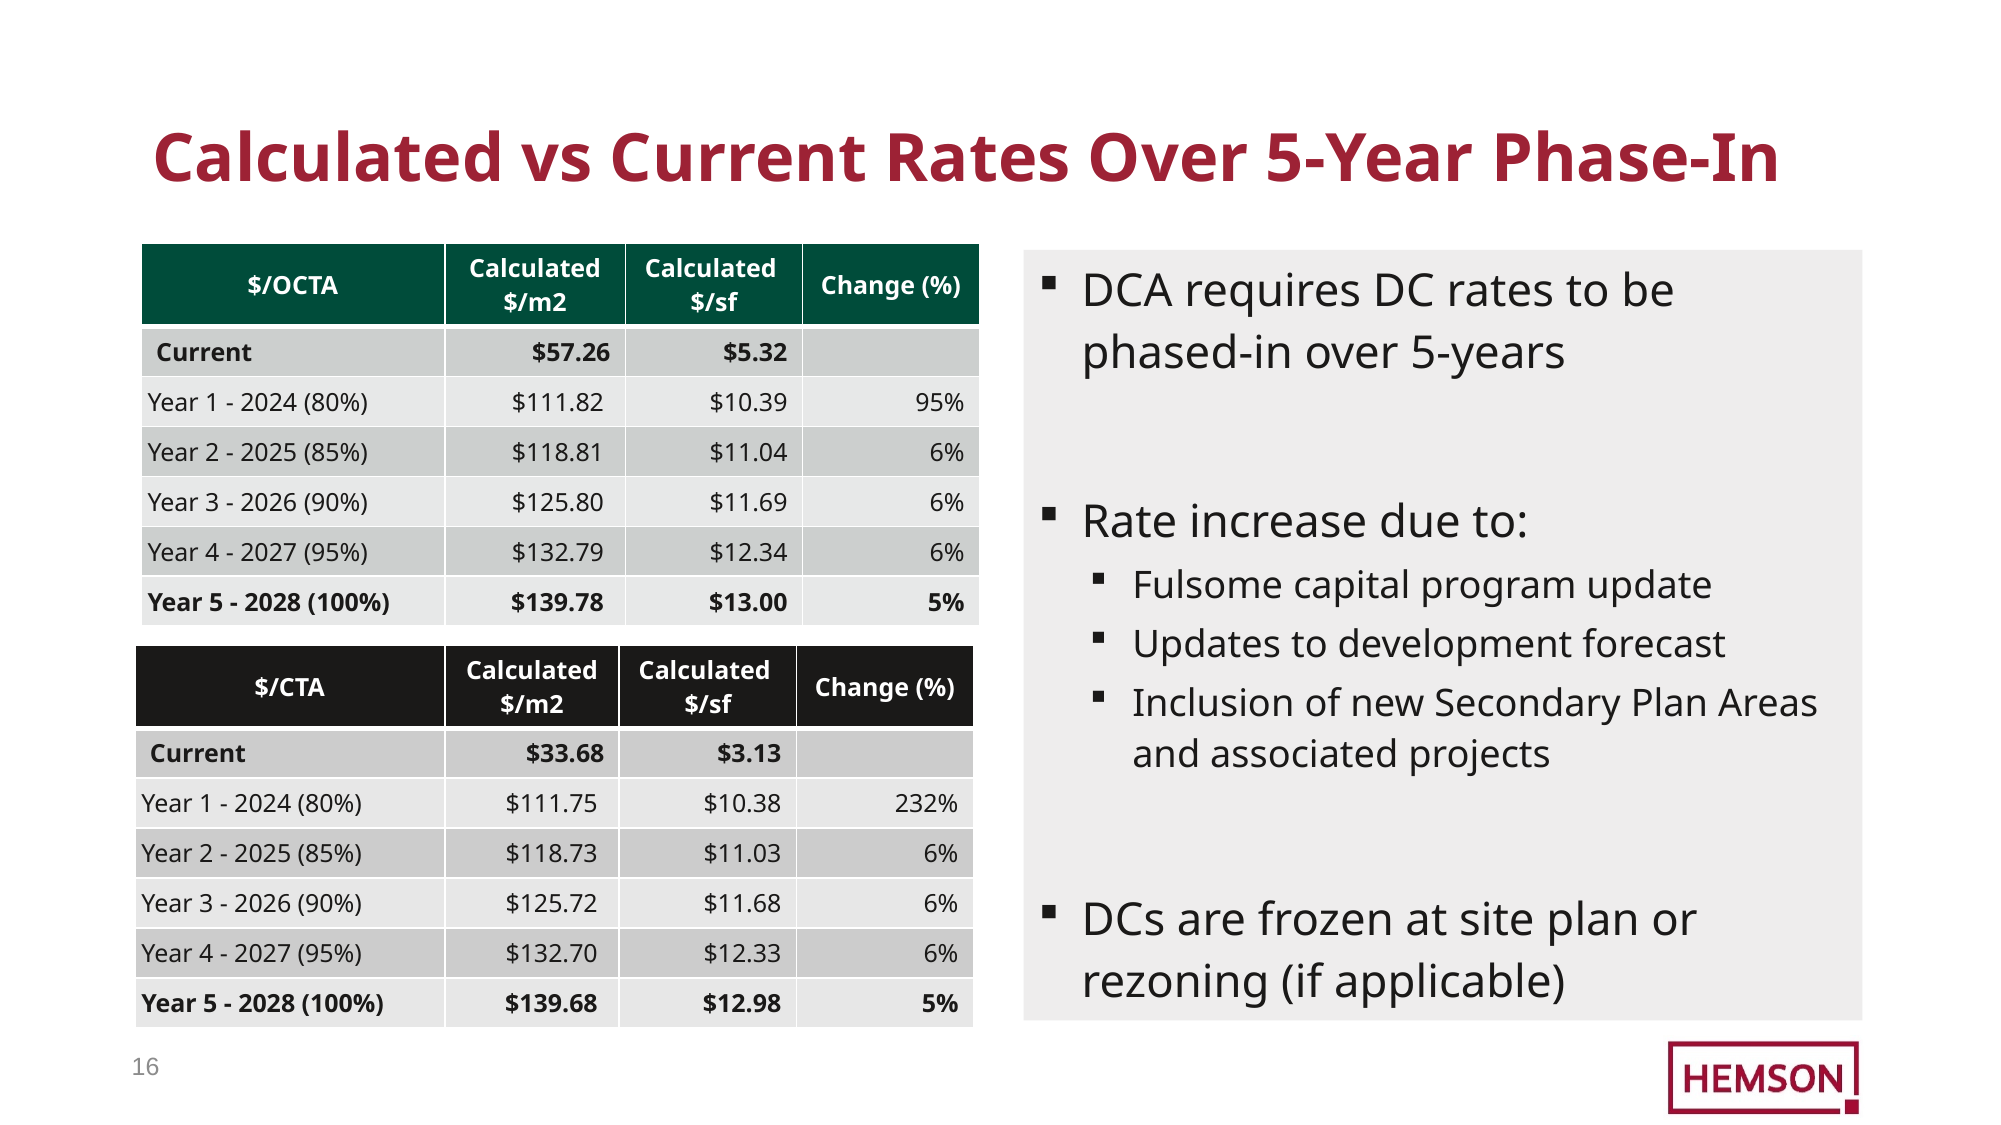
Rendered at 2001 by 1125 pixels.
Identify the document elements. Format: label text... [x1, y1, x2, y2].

table_cell Year 1 - 2024 (80%) [136, 779, 444, 827]
table_cell $11.69 [626, 477, 802, 526]
table_header Change (%) [797, 646, 973, 726]
table_cell $125.80 [446, 477, 625, 526]
table_cell $111.82 [446, 377, 625, 426]
table_header Calculated $/sf [620, 646, 796, 726]
table_cell $57.26 [446, 329, 625, 376]
table_cell $118.81 [446, 427, 625, 476]
table_cell $132.70 [446, 929, 618, 977]
table_cell $11.04 [626, 427, 802, 476]
table_cell $12.34 [626, 527, 802, 575]
table_cell Year 3 - 2026 (90%) [142, 477, 444, 526]
table_cell 6% [797, 929, 973, 977]
table_cell Year 2 - 2025 (85%) [142, 427, 444, 476]
table_cell $5.32 [626, 329, 802, 376]
table_cell 6% [803, 527, 979, 575]
table_cell $33.68 [446, 731, 618, 777]
table_cell $132.79 [446, 527, 625, 575]
table_cell Current [142, 329, 444, 376]
picture [1663, 1035, 1865, 1120]
table_cell [803, 329, 979, 376]
table_cell 232% [797, 779, 973, 827]
text_box DCA requires DC rates to be phased-in over 5-years Rate increase due to: Fulsome capital program update Updates to development forecast Inclusion of new Secondary Plan Areas and associated projects DCs are frozen at site plan or rezoning (if applicable) [1023, 249, 1863, 1021]
table_header $/CTA [136, 646, 444, 726]
table_cell Current [136, 731, 444, 777]
table_cell 95% [803, 377, 979, 426]
table_cell 6% [797, 829, 973, 877]
table_header Change (%) [803, 244, 979, 324]
table_cell Year 3 - 2026 (90%) [136, 879, 444, 927]
table_cell $11.03 [620, 829, 796, 877]
table_cell $12.98 [620, 979, 796, 1027]
table_cell [797, 731, 973, 777]
table_header Calculated $/m2 [446, 244, 625, 324]
table_cell $118.73 [446, 829, 618, 877]
table_header Calculated $/m2 [446, 646, 618, 726]
table_cell $3.13 [620, 731, 796, 777]
table_cell Year 1 - 2024 (80%) [142, 377, 444, 426]
table_header $/OCTA [142, 244, 444, 324]
slide_number 15 [116, 1035, 284, 1096]
table_cell $11.68 [620, 879, 796, 927]
table_cell Year 2 - 2025 (85%) [136, 829, 444, 877]
table_cell $111.75 [446, 779, 618, 827]
table_cell $139.78 [446, 577, 625, 625]
table_cell Year 4 - 2027 (95%) [136, 929, 444, 977]
table_cell $10.38 [620, 779, 796, 827]
table_cell $10.39 [626, 377, 802, 426]
table_cell $125.72 [446, 879, 618, 927]
table_cell Year 4 - 2027 (95%) [142, 527, 444, 575]
table_cell Year 5 - 2028 (100%) [142, 577, 444, 625]
table_cell $13.00 [626, 577, 802, 625]
table_header Calculated $/sf [626, 244, 802, 324]
table_cell 6% [803, 427, 979, 476]
table_cell $139.68 [446, 979, 618, 1027]
table_cell 5% [797, 979, 973, 1027]
table_cell Year 5 - 2028 (100%) [136, 979, 444, 1027]
table_cell $12.33 [620, 929, 796, 977]
table_cell 6% [803, 477, 979, 526]
table_cell 6% [797, 879, 973, 927]
table_cell 5% [803, 577, 979, 625]
title Calculated vs Current Rates Over 5-Year Phase-In [137, 59, 1863, 250]
